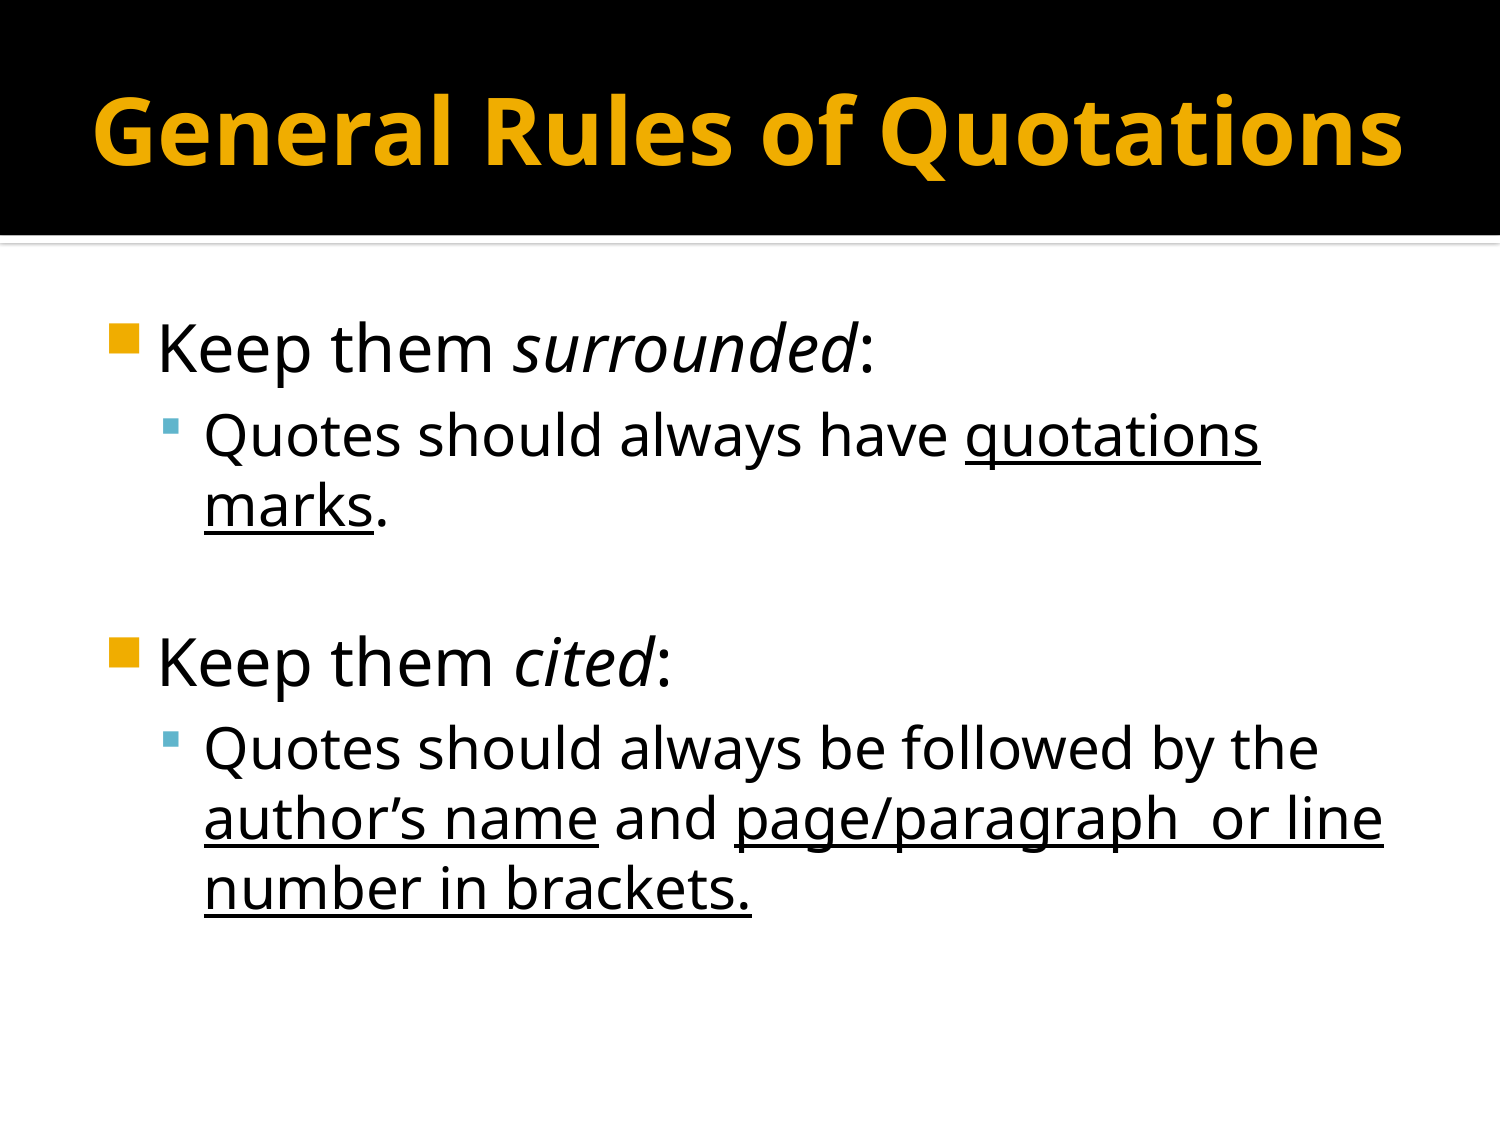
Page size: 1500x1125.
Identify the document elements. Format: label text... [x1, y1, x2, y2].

title General Rules of Quotations [75, 25, 1425, 231]
list Keep them surrounded: Quotes should always have quotations marks. Keep them cited: Quotes should always be followed by the author’s name and page/paragraph or line number in brackets. [75, 291, 1425, 1050]
